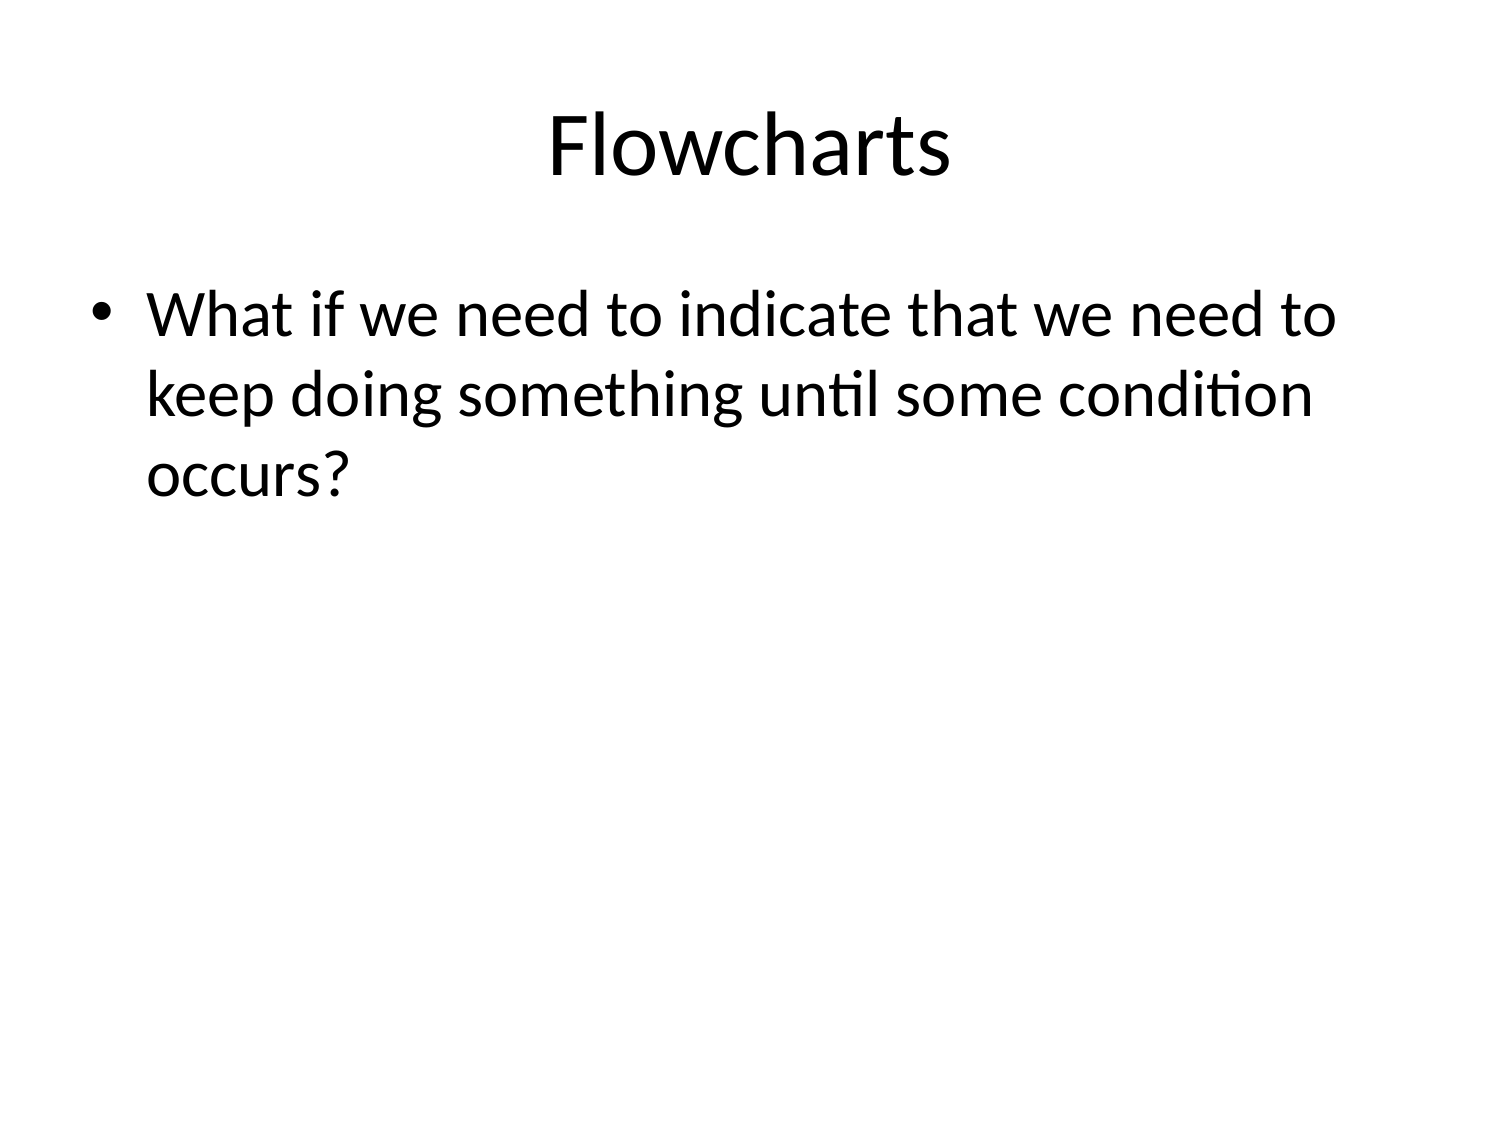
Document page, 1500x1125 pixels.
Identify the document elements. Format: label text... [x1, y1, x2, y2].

title Flowcharts [75, 45, 1425, 233]
list What if we need to indicate that we need to keep doing something until some condition occurs? [75, 262, 1425, 1005]
